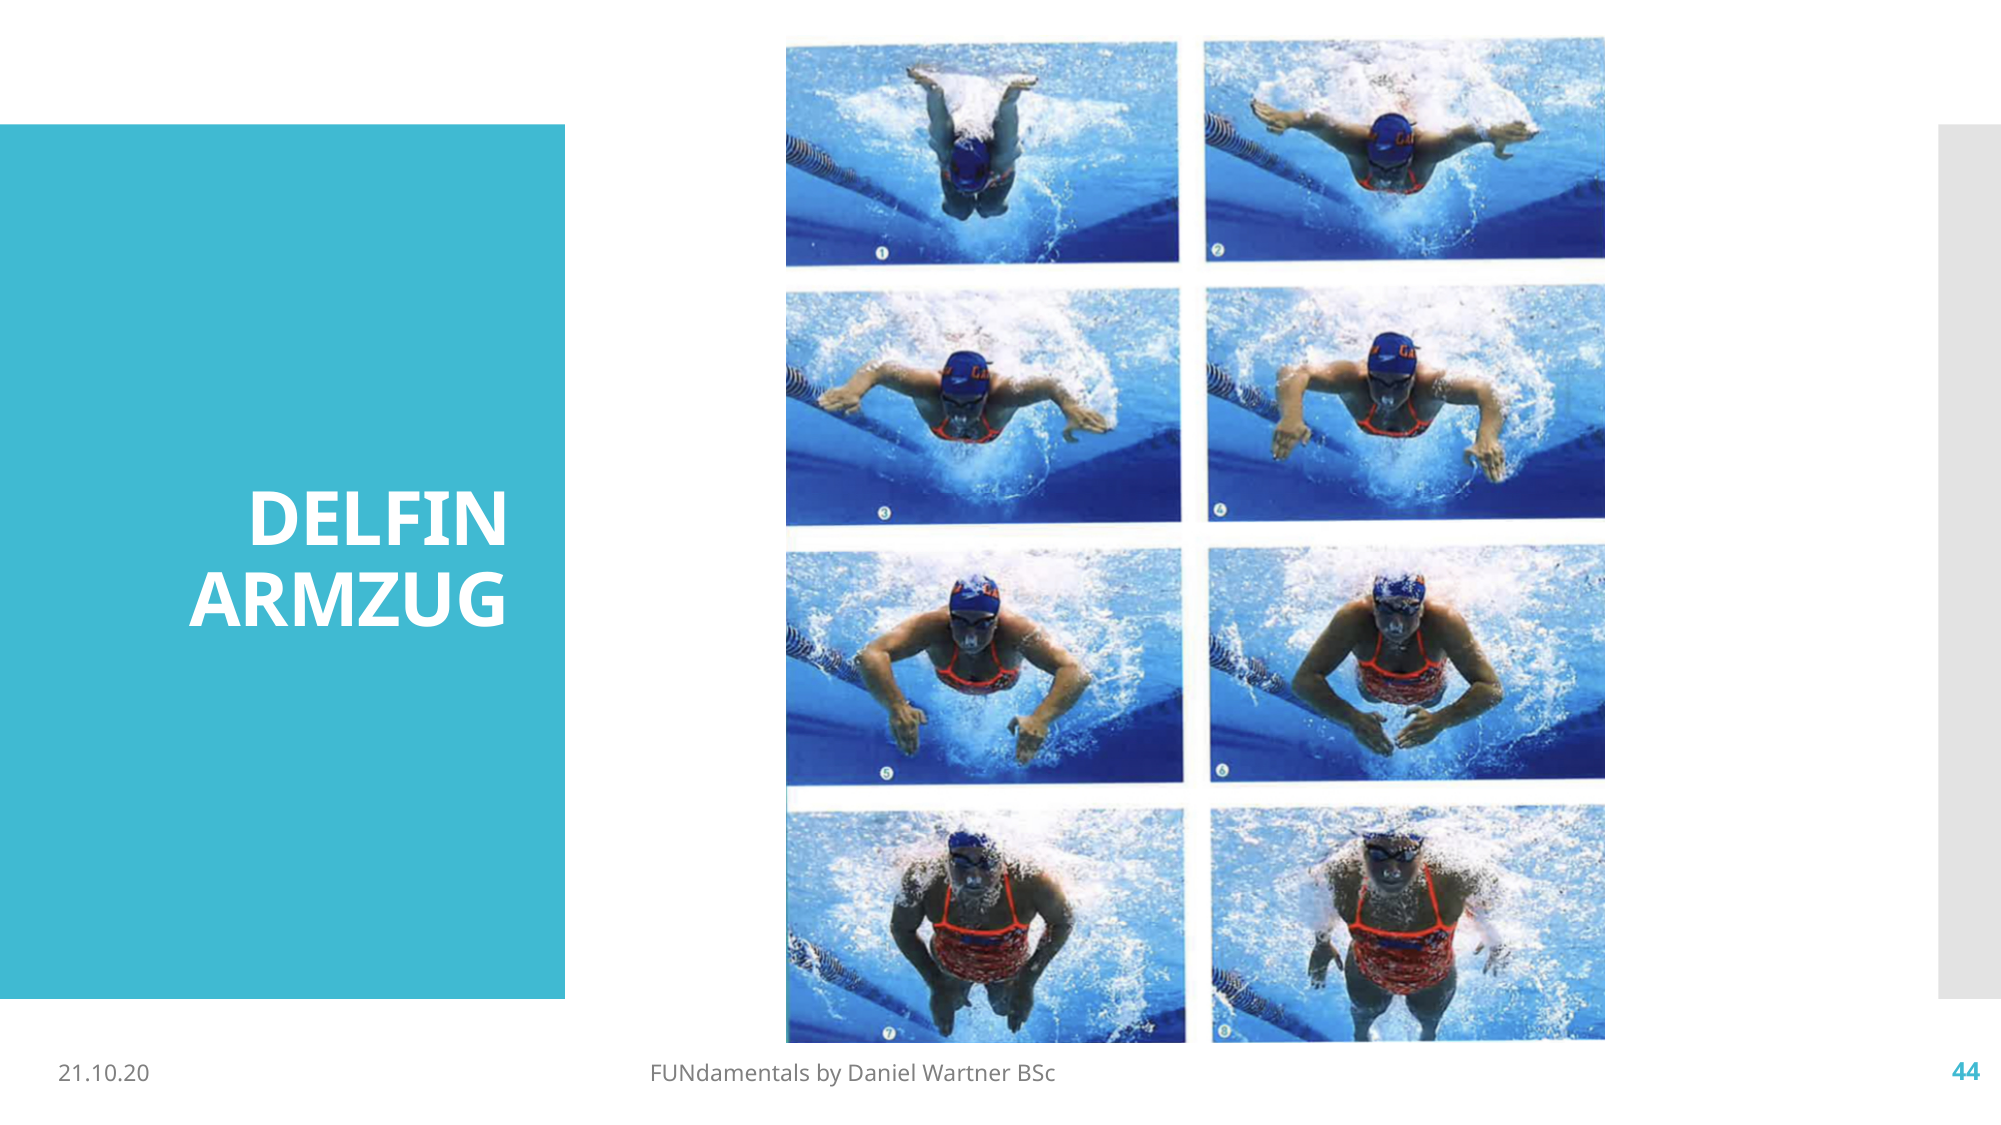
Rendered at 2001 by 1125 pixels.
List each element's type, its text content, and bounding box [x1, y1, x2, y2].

picture [785, 34, 1605, 1043]
slide_number 44 [1744, 1042, 1996, 1103]
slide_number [43, 1042, 493, 1103]
title DELFIN ARMZUG [41, 184, 525, 940]
footer FUNdamentals by Daniel Wartner BSc [634, 1042, 1605, 1103]
